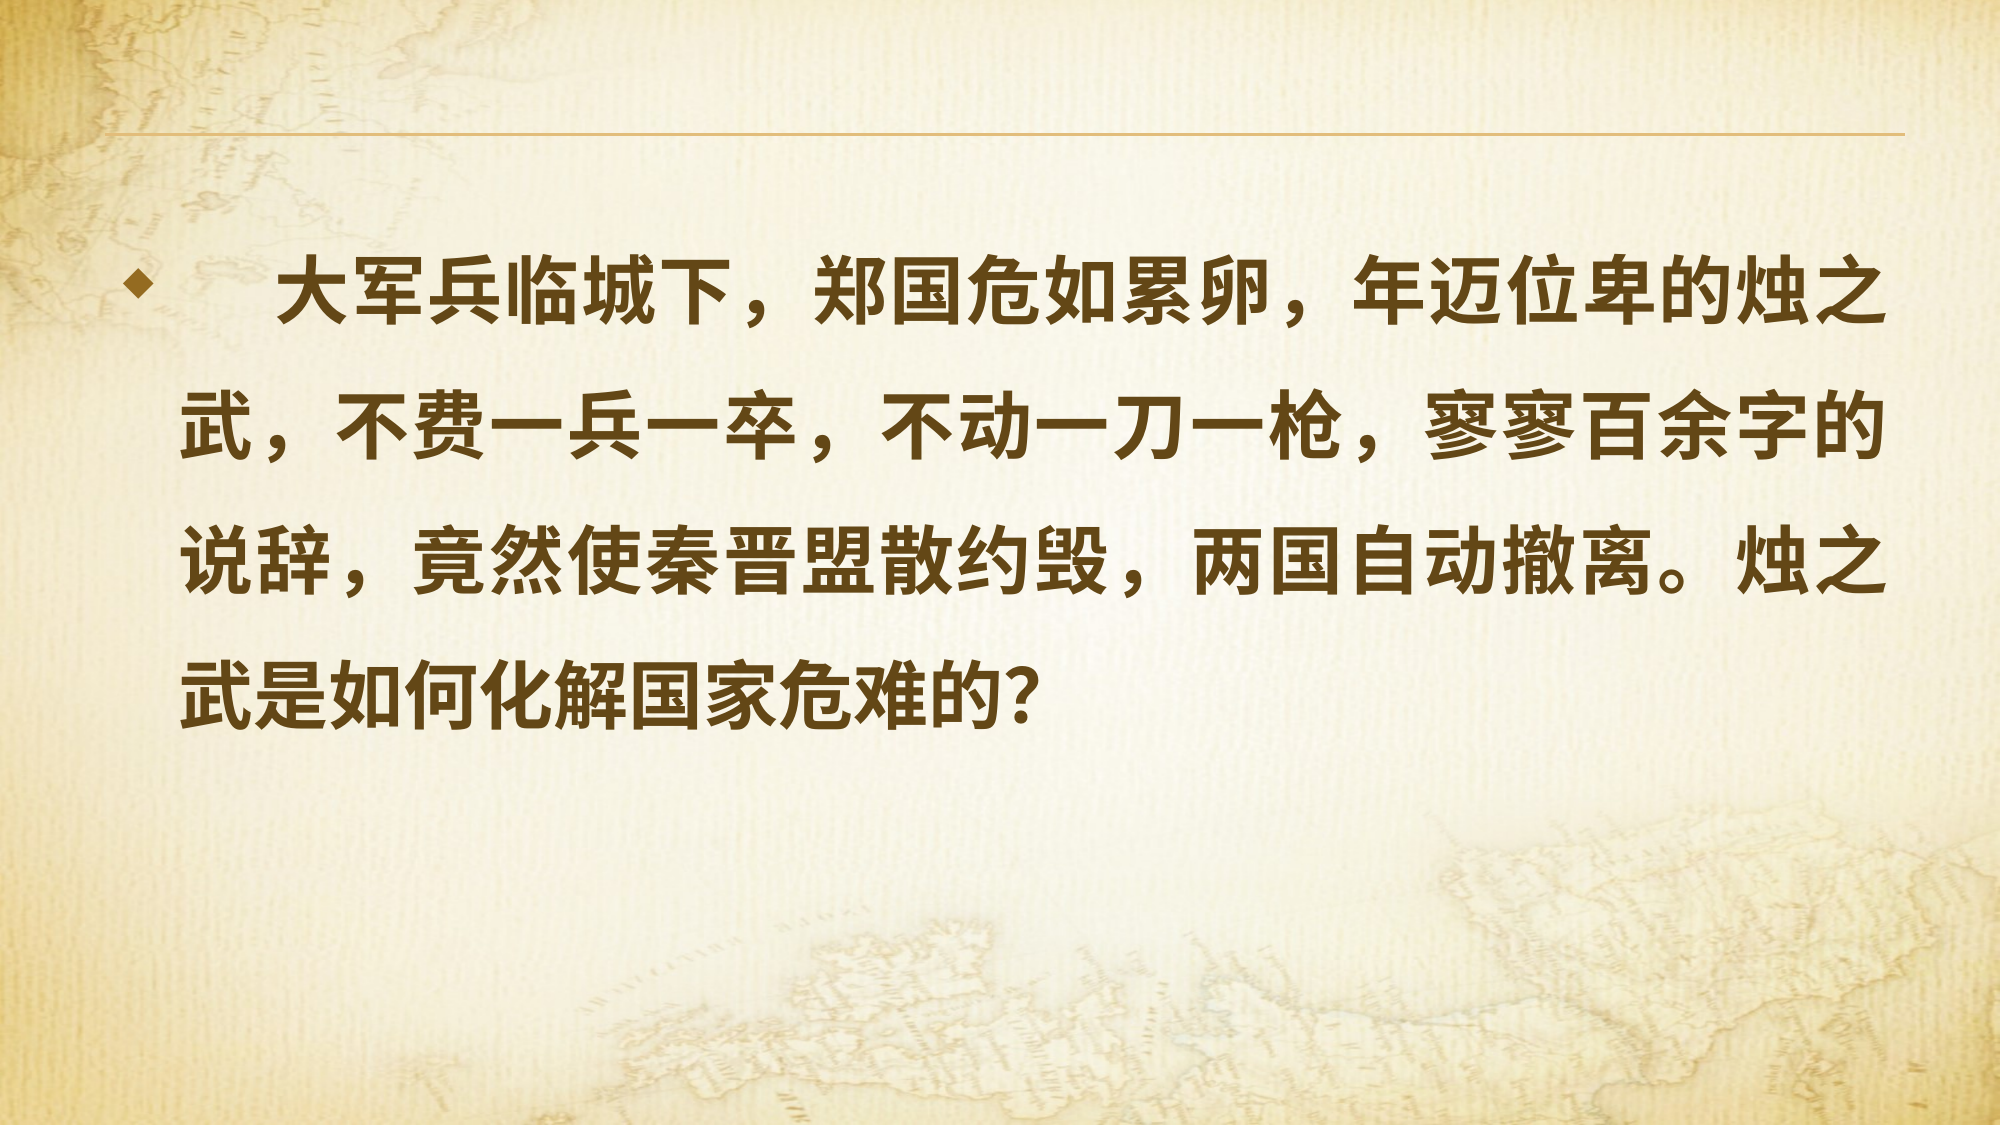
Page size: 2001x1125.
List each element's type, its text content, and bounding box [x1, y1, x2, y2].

picture [0, 0, 2000, 1125]
list 大军兵临城下，郑国危如累卵，年迈位卑的烛之武，不费一兵一卒，不动一刀一枪，寥寥百余字的说辞，竟然使秦晋盟散约毁，两国自动撤离。烛之武是如何化解国家危难的？ [104, 191, 1904, 1058]
